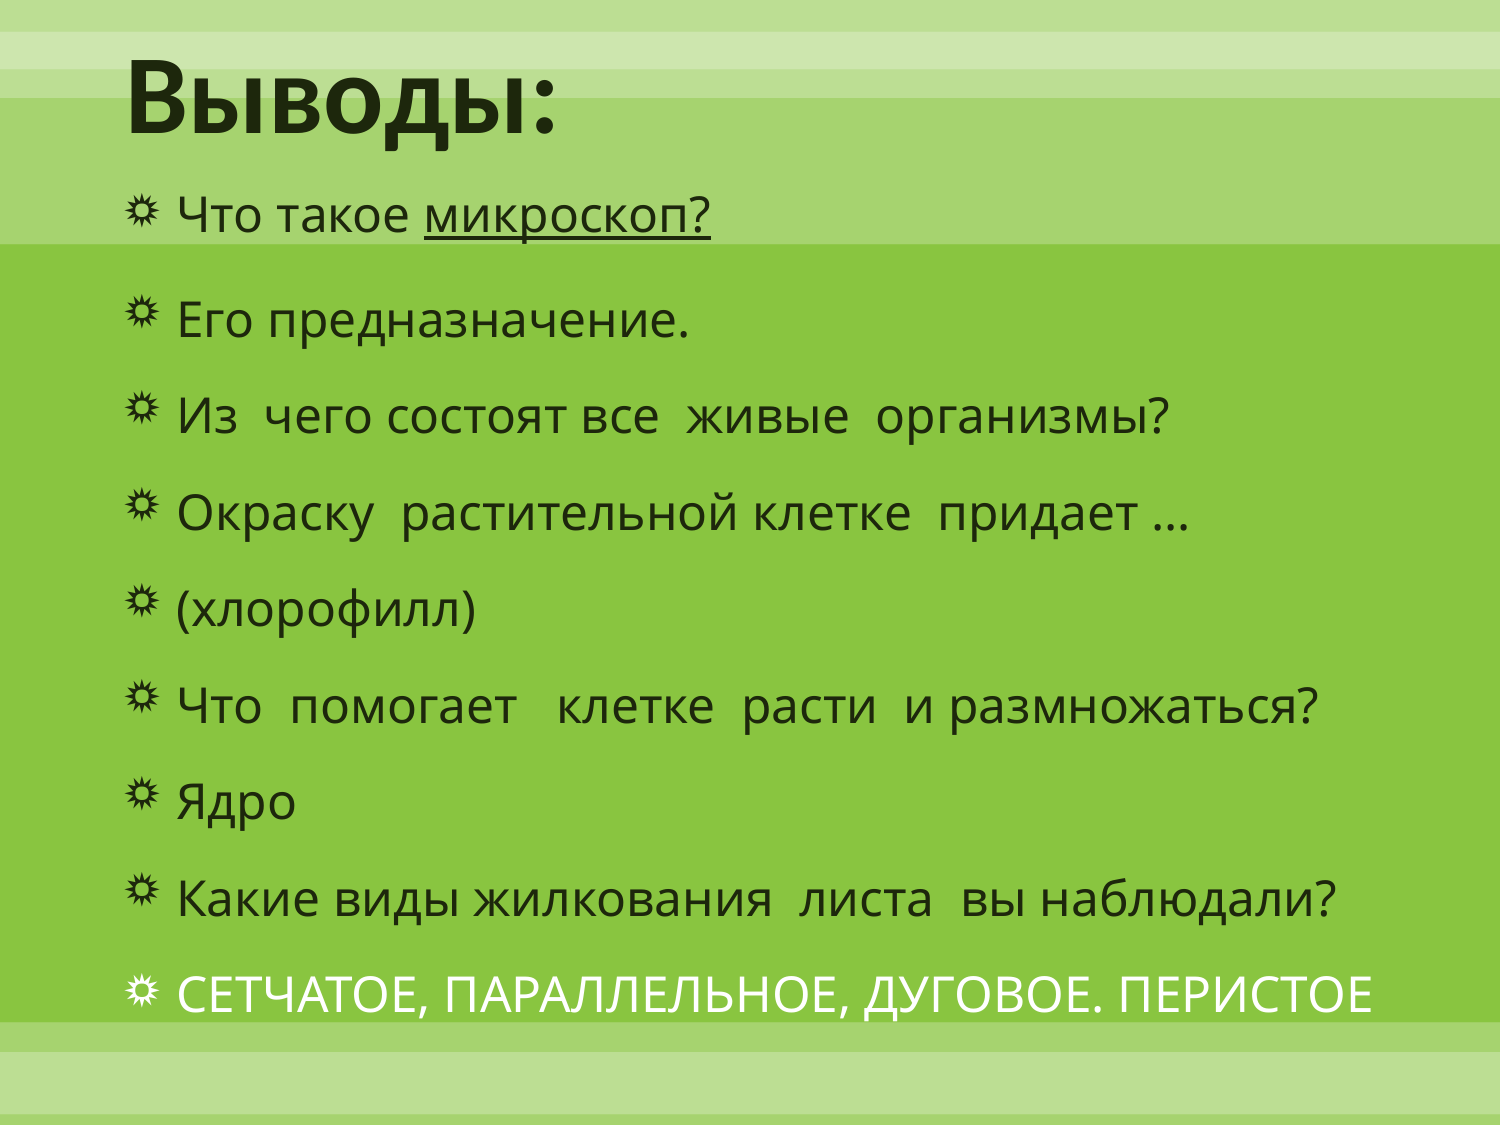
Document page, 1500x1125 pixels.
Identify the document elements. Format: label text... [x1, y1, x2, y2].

list Что такое микроскоп? Его предназначение. Из чего состоят все живые организмы? Окраску растительной клетке придает … (хлорофилл) Что помогает клетке расти и размножаться? Ядро Какие виды жилкования листа вы наблюдали? СЕТЧАТОЕ, ПАРАЛЛЕЛЬНОЕ, ДУГОВОЕ. ПЕРИСТОЕ [105, 175, 1395, 1055]
title Выводы: [110, 30, 1390, 164]
picture [0, 0, 1500, 1125]
